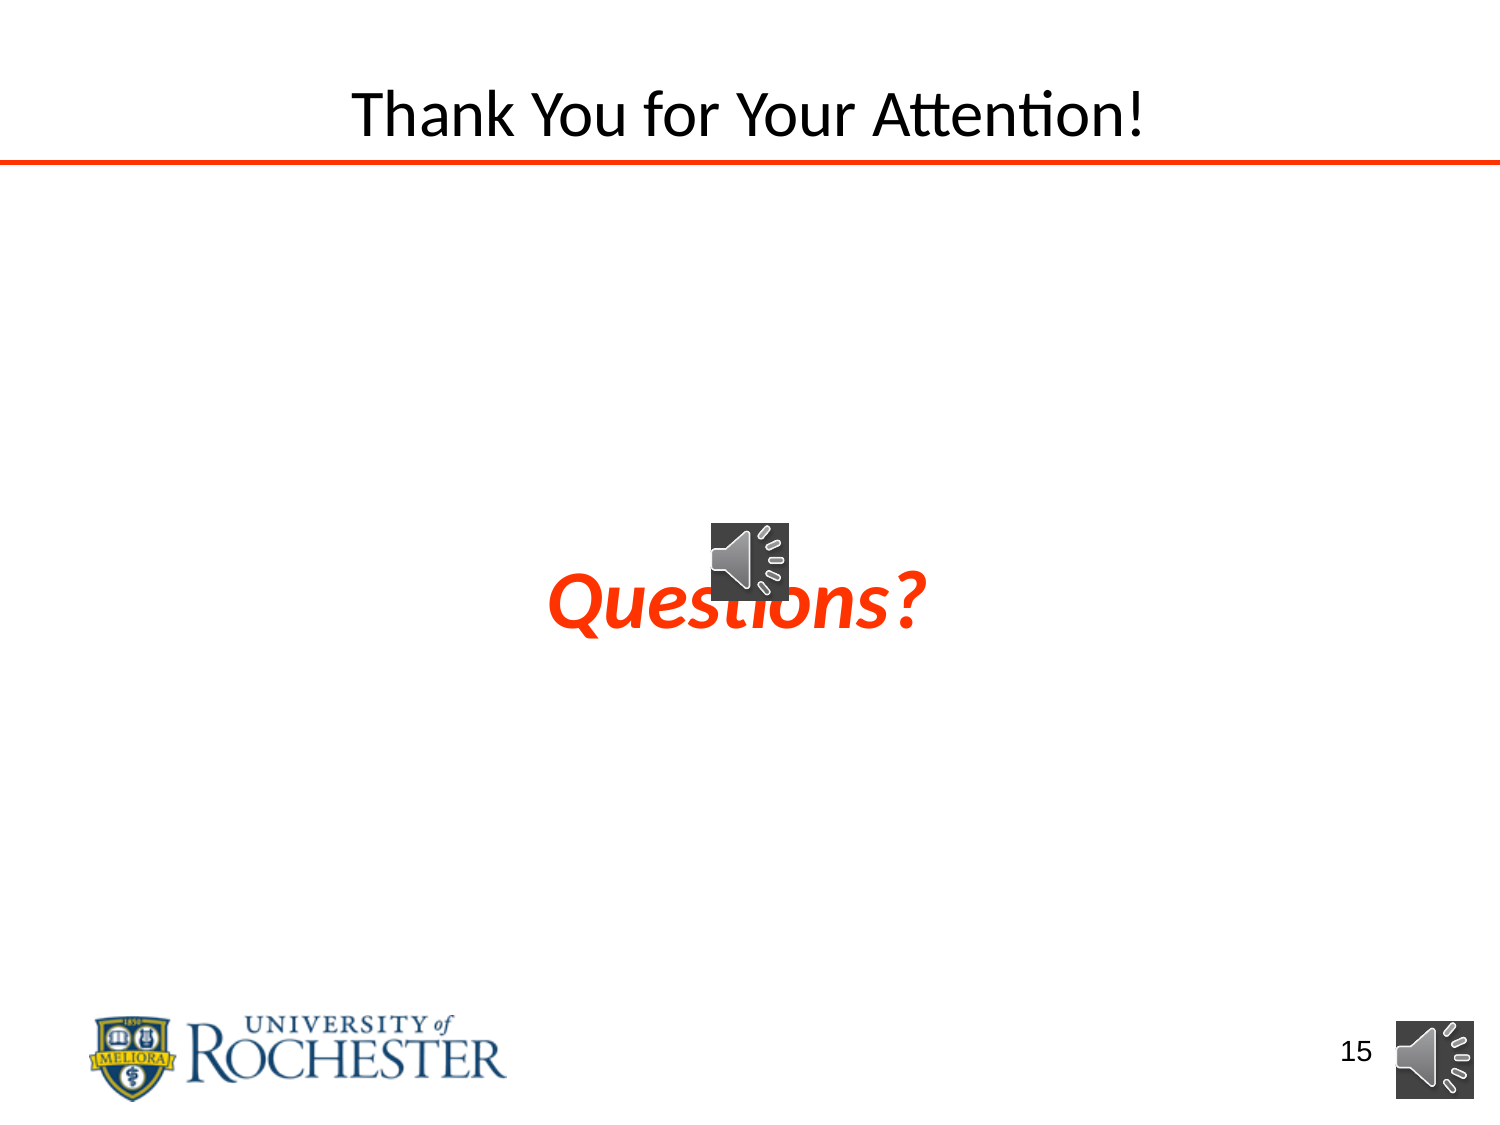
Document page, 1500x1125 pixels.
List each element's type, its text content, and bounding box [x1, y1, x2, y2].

picture [709, 522, 791, 603]
text_box Thank You for Your Attention! [0, 62, 1500, 158]
slide_number 15 [1074, 1025, 1388, 1100]
text_box Questions? [187, 537, 1288, 653]
picture [1394, 1019, 1476, 1101]
picture [89, 1015, 507, 1102]
